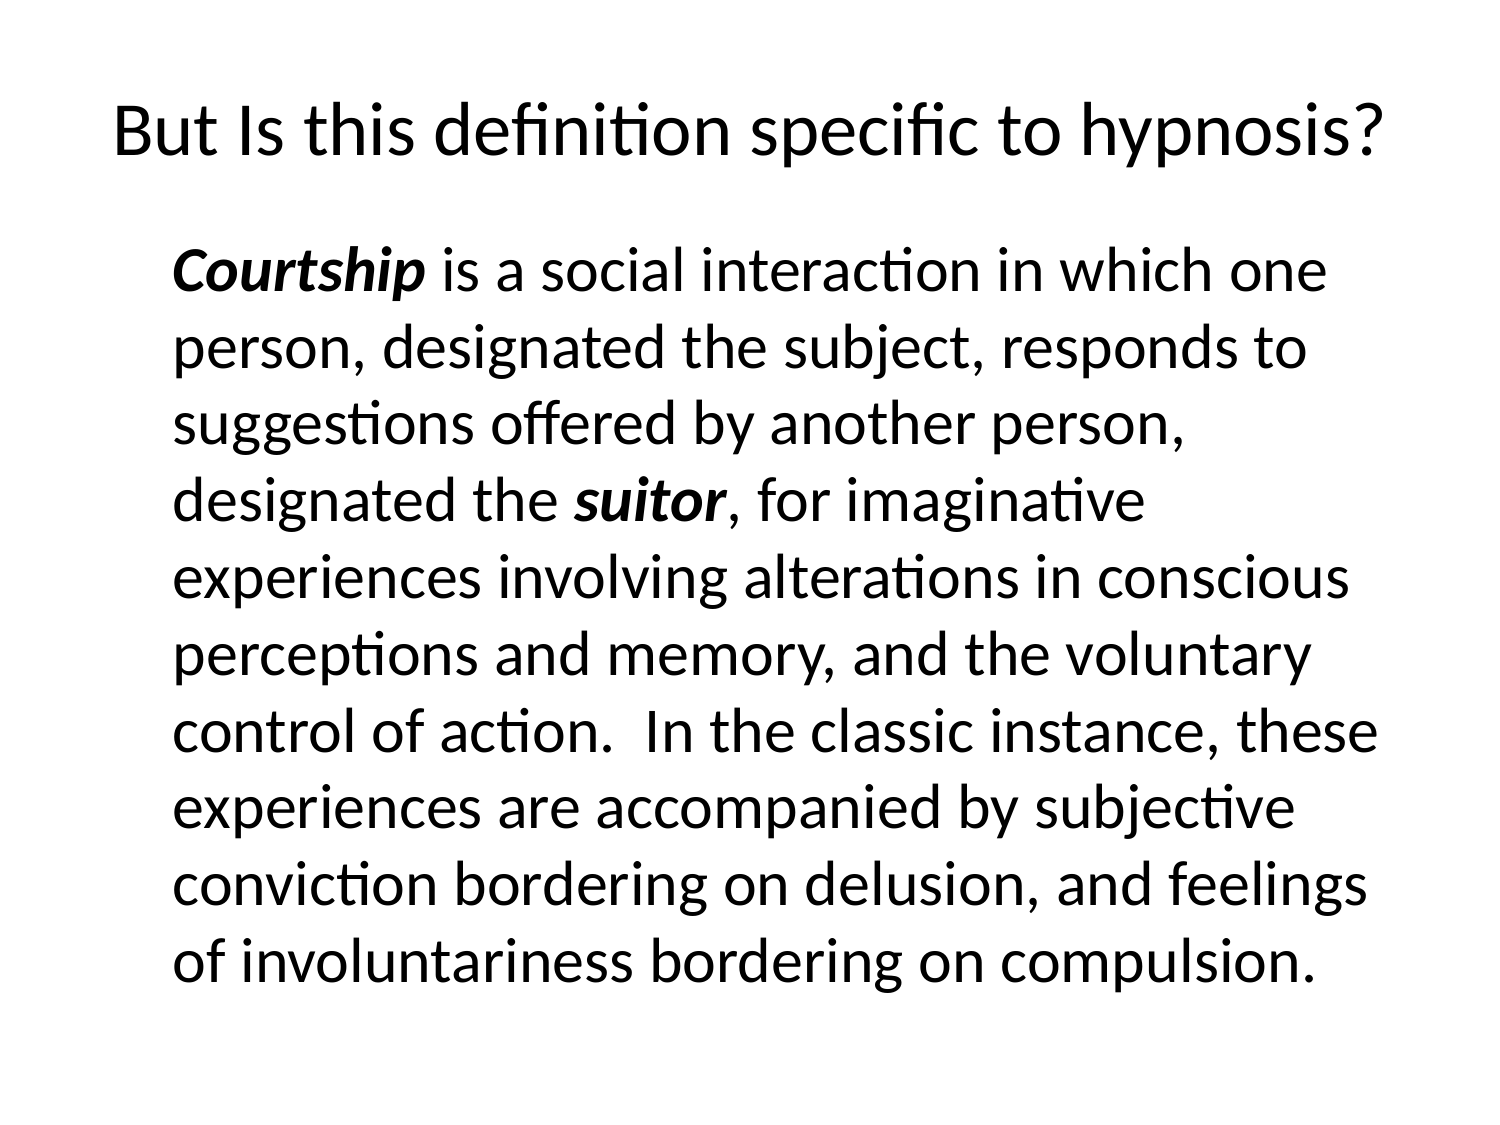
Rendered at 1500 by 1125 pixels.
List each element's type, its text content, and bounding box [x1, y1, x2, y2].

list Courtship is a social interaction in which one person, designated the subject, responds to suggestions offered by another person, designated the suitor, for imaginative experiences involving alterations in conscious perceptions and memory, and the voluntary control of action. In the classic instance, these experiences are accompanied by subjective conviction bordering on delusion, and feelings of involuntariness bordering on compulsion. [76, 219, 1427, 1059]
title But Is this definition specific to hypnosis? [75, 30, 1425, 219]
